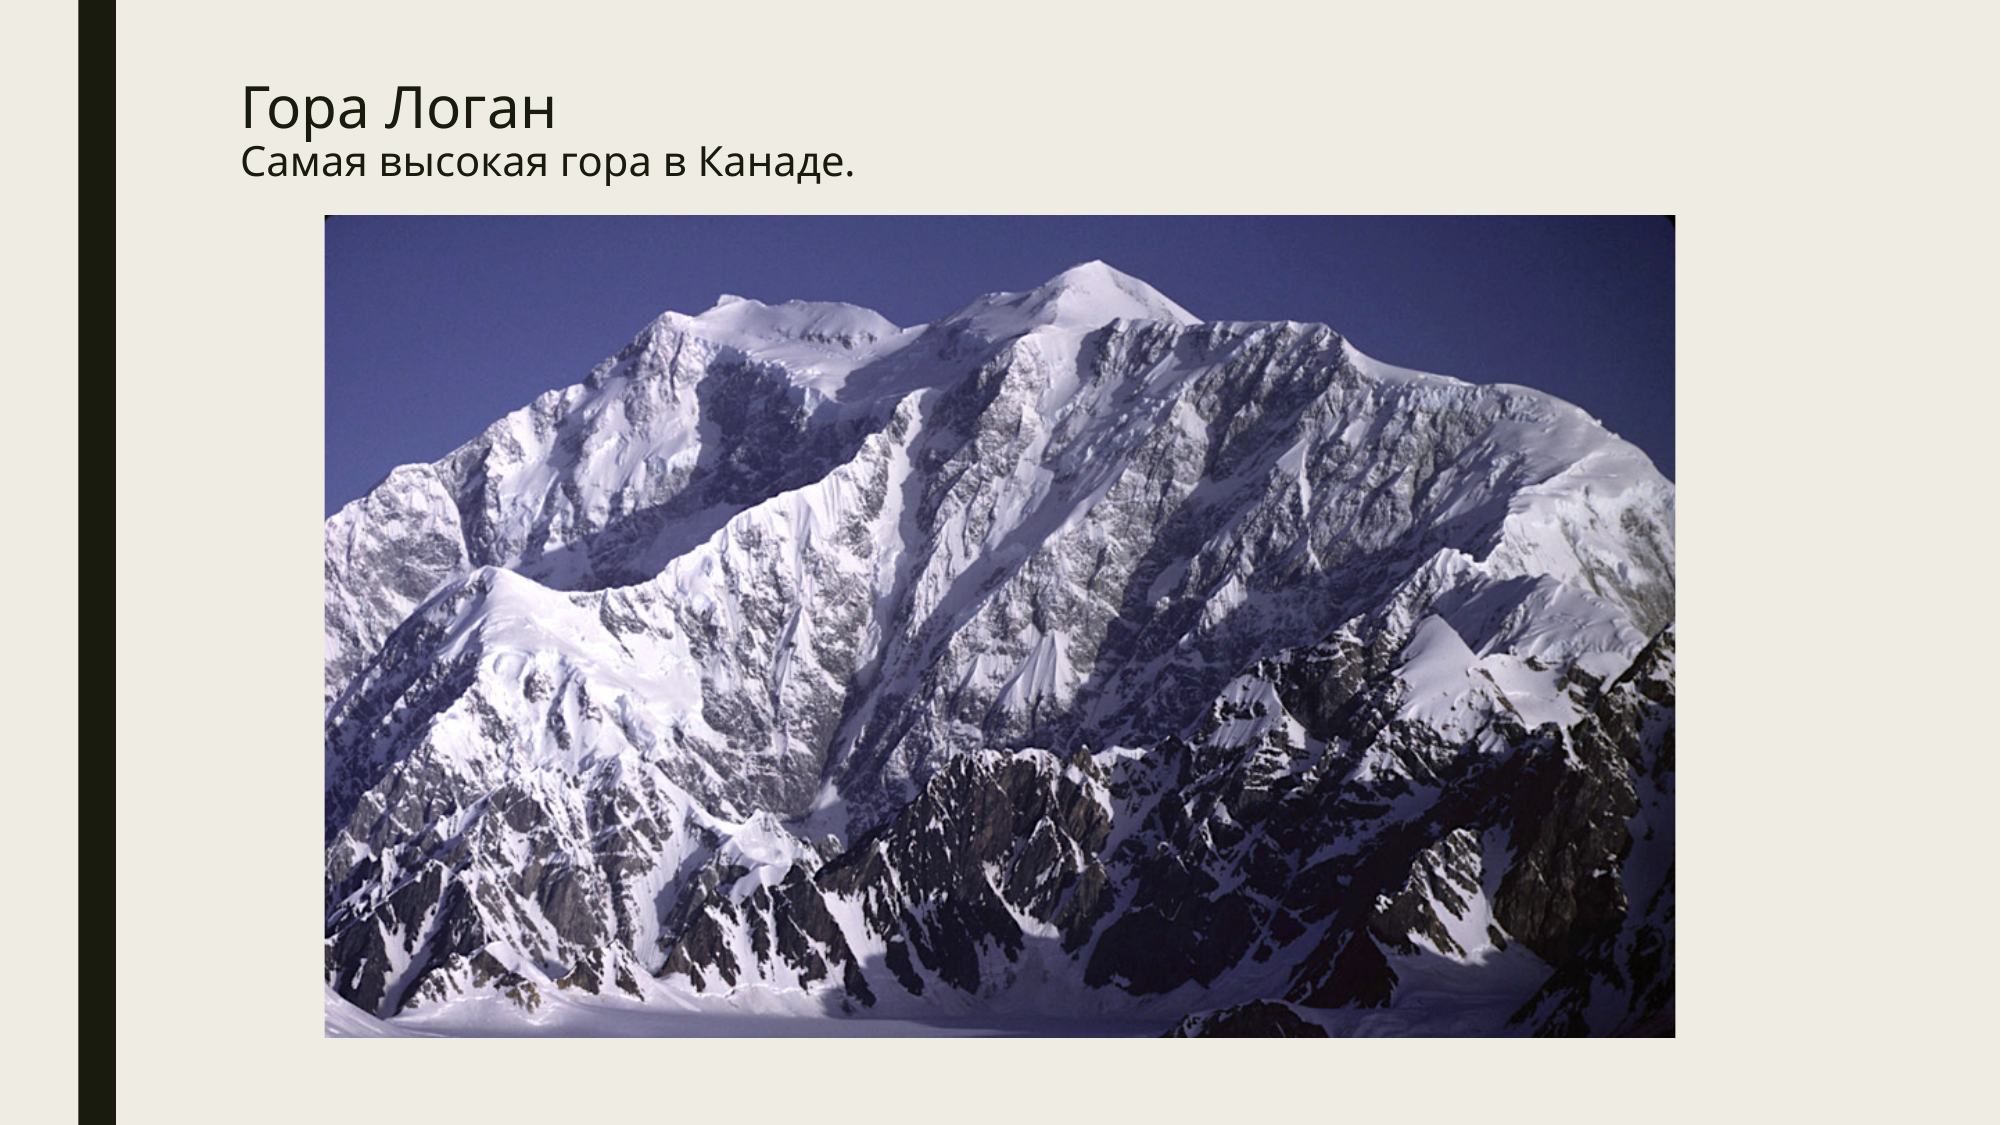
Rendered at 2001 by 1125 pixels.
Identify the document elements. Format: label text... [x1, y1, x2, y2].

title Гора Логан Самая высокая гора в Канаде. [225, 71, 1800, 357]
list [324, 215, 1676, 1038]
